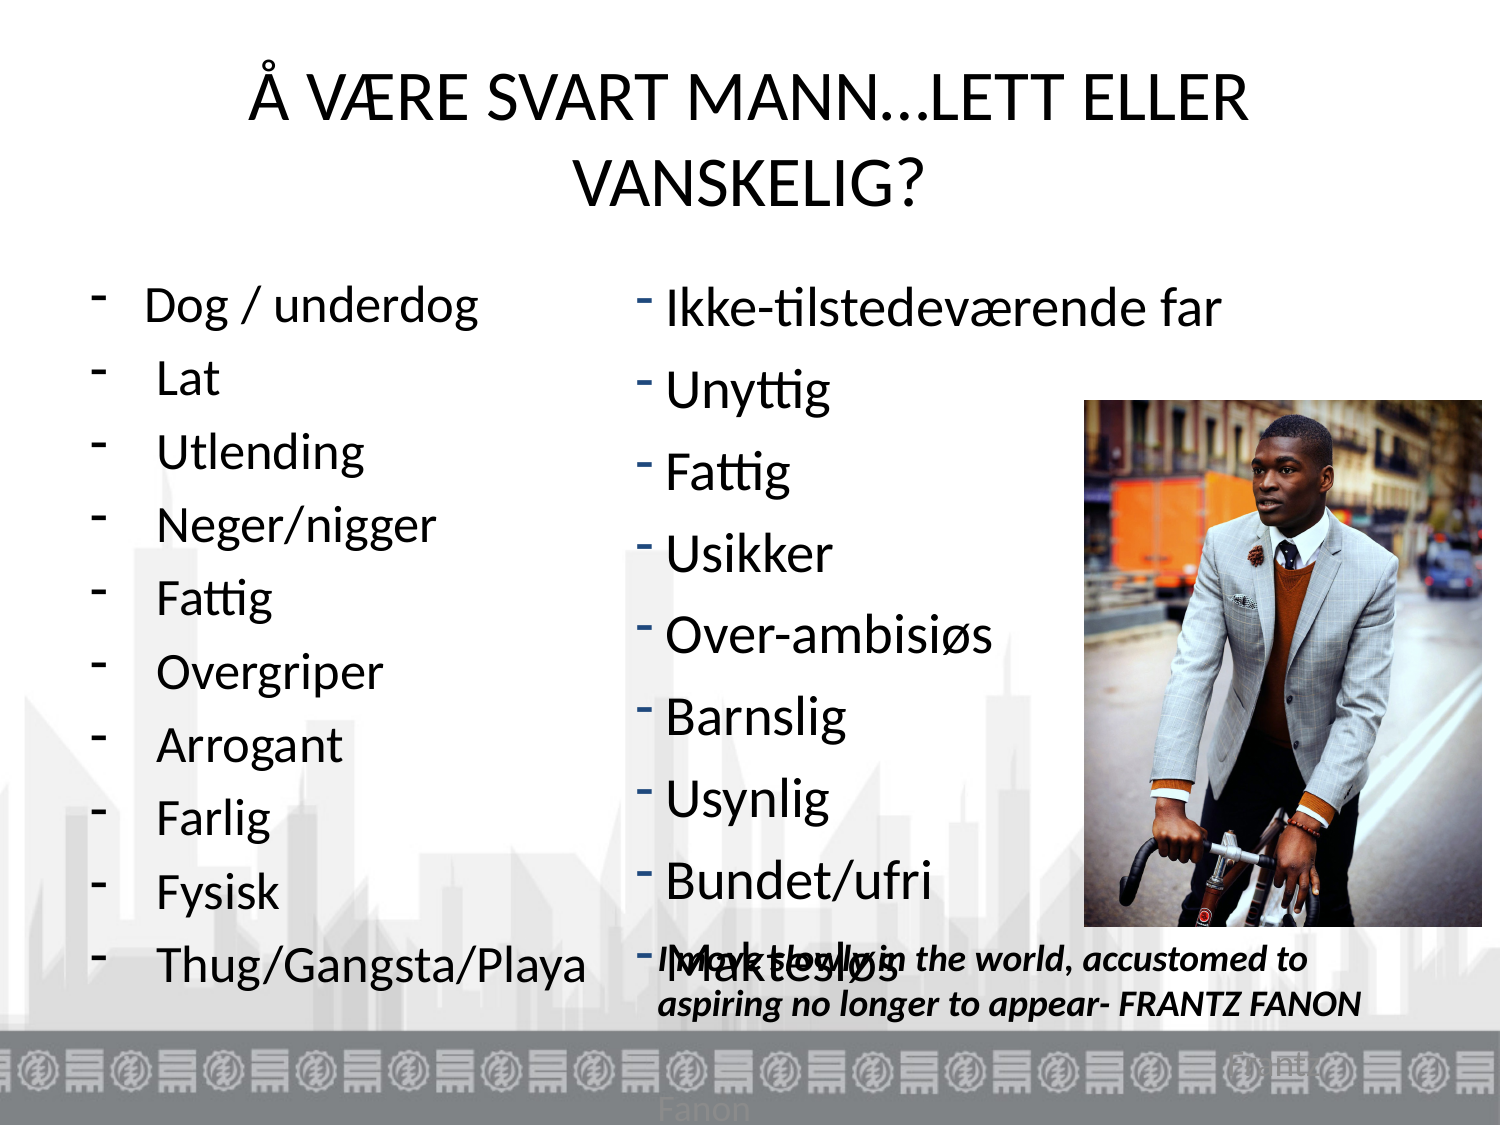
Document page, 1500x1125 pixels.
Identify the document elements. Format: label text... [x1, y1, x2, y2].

list Dog / underdog Lat Utlending Neger/nigger Fattig Overgriper Arrogant Farlig Fysisk Thug/Gangsta/Playa [75, 262, 620, 1005]
list Ikke-tilstedeværende far Unyttig Fattig Usikker Over-ambisiøs Barnslig Usynlig Bundet/ufri Maktesløs [620, 262, 1284, 1005]
text_box I move slowly in the world, accustomed to aspiring no longer to appear- FRANTZ FANON Frantz Fanon [633, 926, 1384, 1125]
title Å VÆRE SVART MANN…LETT ELLER VANSKELIG? [75, 40, 1425, 229]
picture [0, 0, 1500, 1125]
